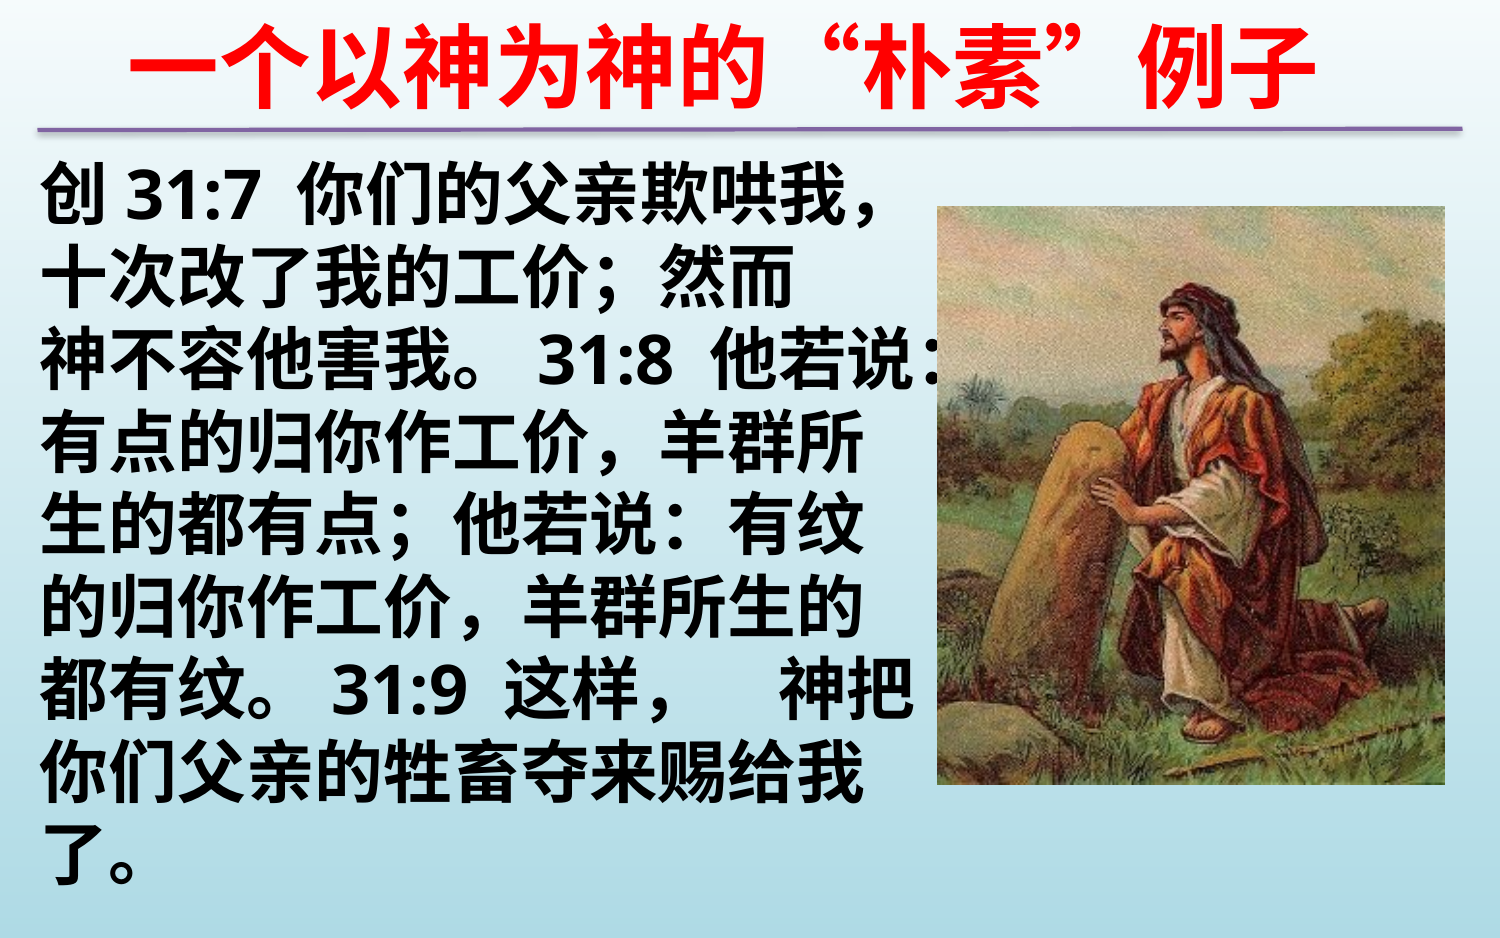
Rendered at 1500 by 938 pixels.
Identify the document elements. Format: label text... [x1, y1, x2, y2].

text_box 创31:7 你们的父亲欺哄我，十次改了我的工价；然而 神不容他害我。31:8 他若说：有点的归你作工价，羊群所生的都有点；他若说：有纹的归你作工价，羊群所生的都有纹。31:9 这样， 神把你们父亲的牲畜夺来赐给我了。 [24, 143, 938, 763]
picture [937, 206, 1445, 785]
text_box 一个以神为神的“朴素”例子 [112, 2, 1338, 125]
